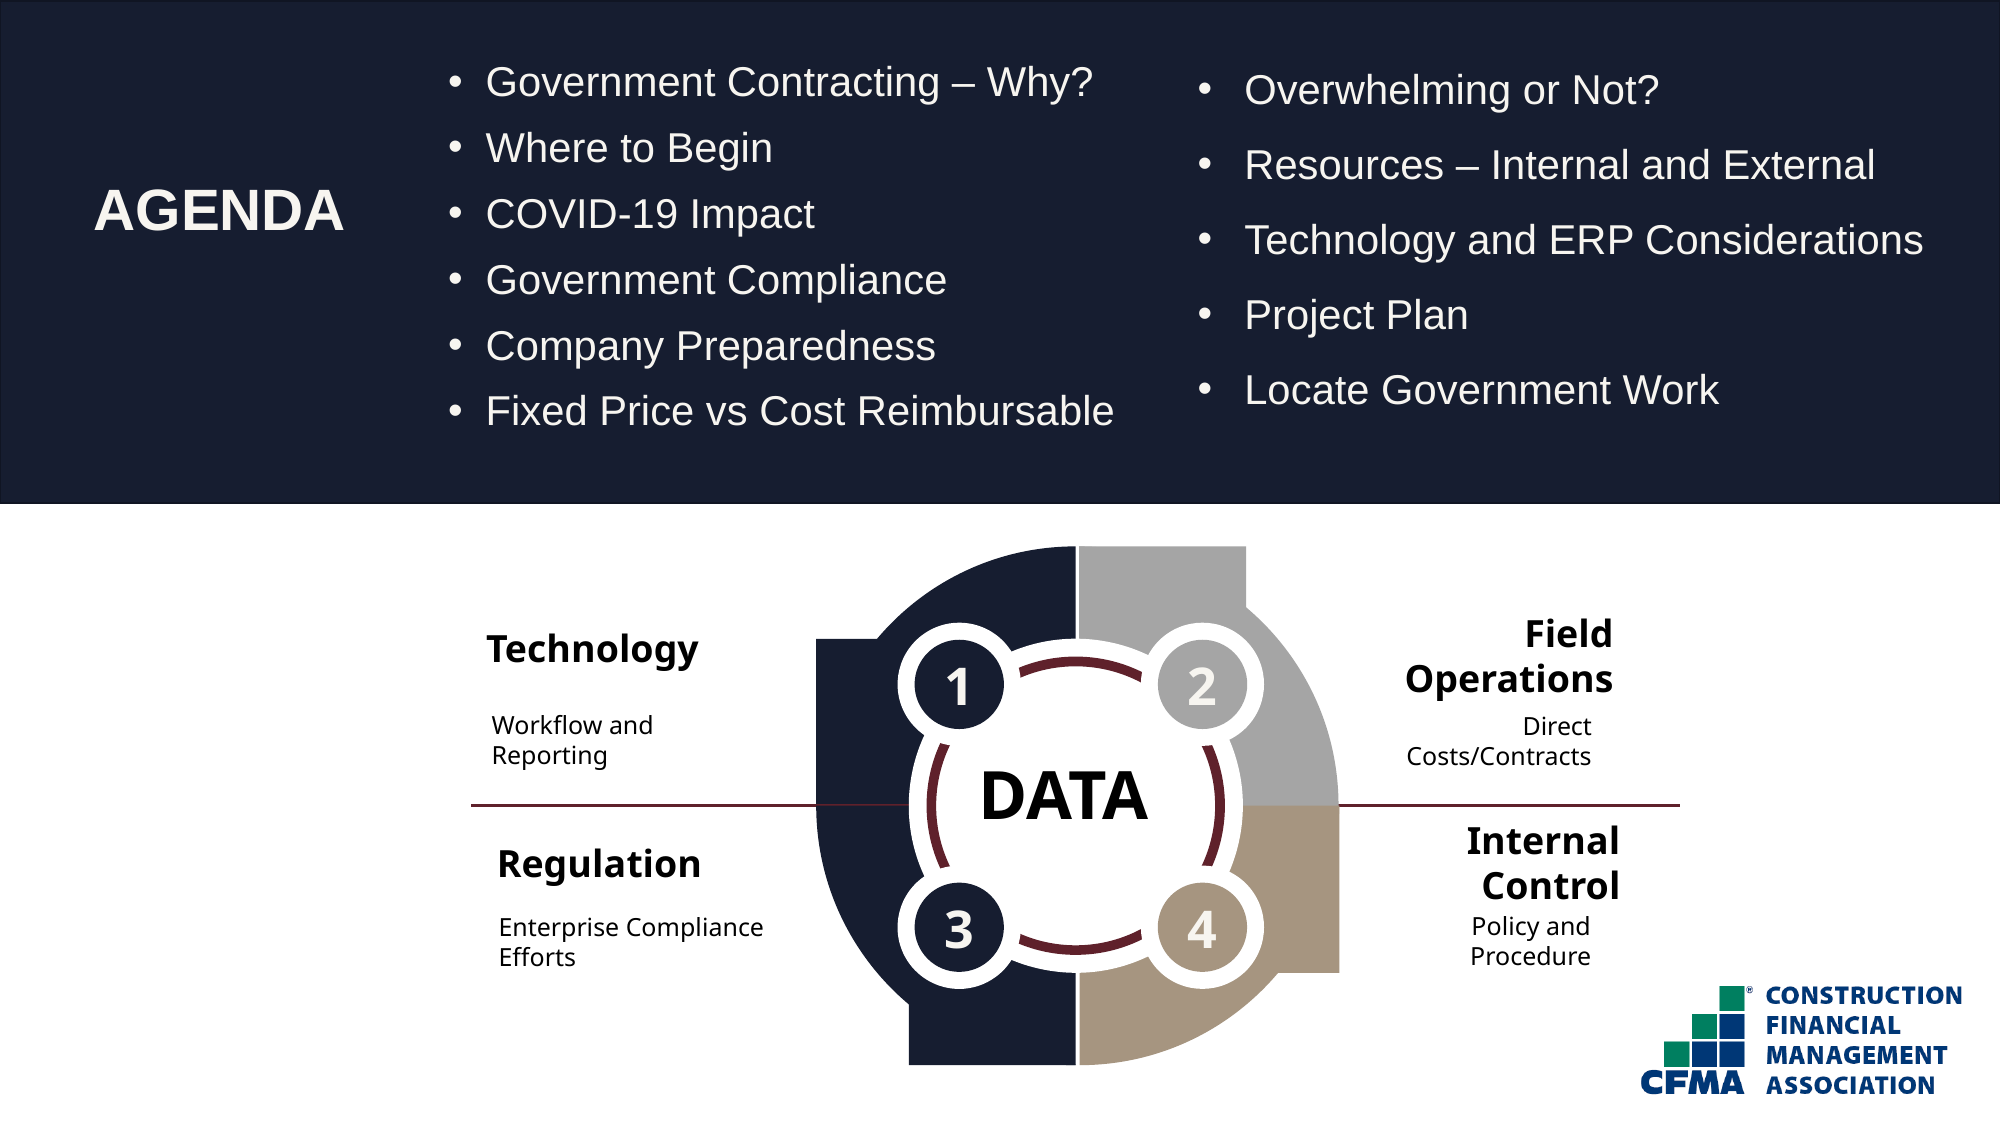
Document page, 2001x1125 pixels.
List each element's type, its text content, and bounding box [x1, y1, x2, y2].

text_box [1079, 805, 1340, 1066]
text_box Technology [471, 620, 816, 676]
text_box Workflow and Reporting [476, 676, 764, 805]
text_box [816, 546, 1076, 805]
text_box Workflow and Reporting [476, 806, 764, 812]
text_box Direct Costs/Contracts [1340, 806, 1607, 813]
text_box Field Operations [1339, 626, 1629, 683]
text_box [1079, 546, 1339, 805]
text_box Direct Costs/Contracts [1339, 683, 1607, 805]
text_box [816, 805, 1076, 1066]
slide_number 03 [1811, 980, 1872, 985]
text_box Policy and Procedure [1362, 891, 1607, 1014]
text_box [1134, 622, 1271, 746]
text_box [1134, 865, 1271, 989]
text_box Enterprise Compliance Efforts [483, 868, 816, 1015]
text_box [889, 622, 1030, 747]
text_box Overwhelming or Not? Resources – Internal and External Technology and ERP Considerations Project Plan Locate Government Work [1182, 30, 1951, 466]
text_box Internal Control [1346, 834, 1636, 891]
text_box Government Contracting – Why? Where to Begin COVID-19 Impact Government Compliance Company Preparedness Fixed Price vs Cost Reimbursable [433, 53, 1424, 848]
picture [1640, 985, 1962, 1095]
text_box [0, 0, 2000, 504]
text_box Regulation [481, 834, 726, 891]
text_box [889, 865, 1030, 989]
text_box AGENDA [79, 165, 361, 250]
